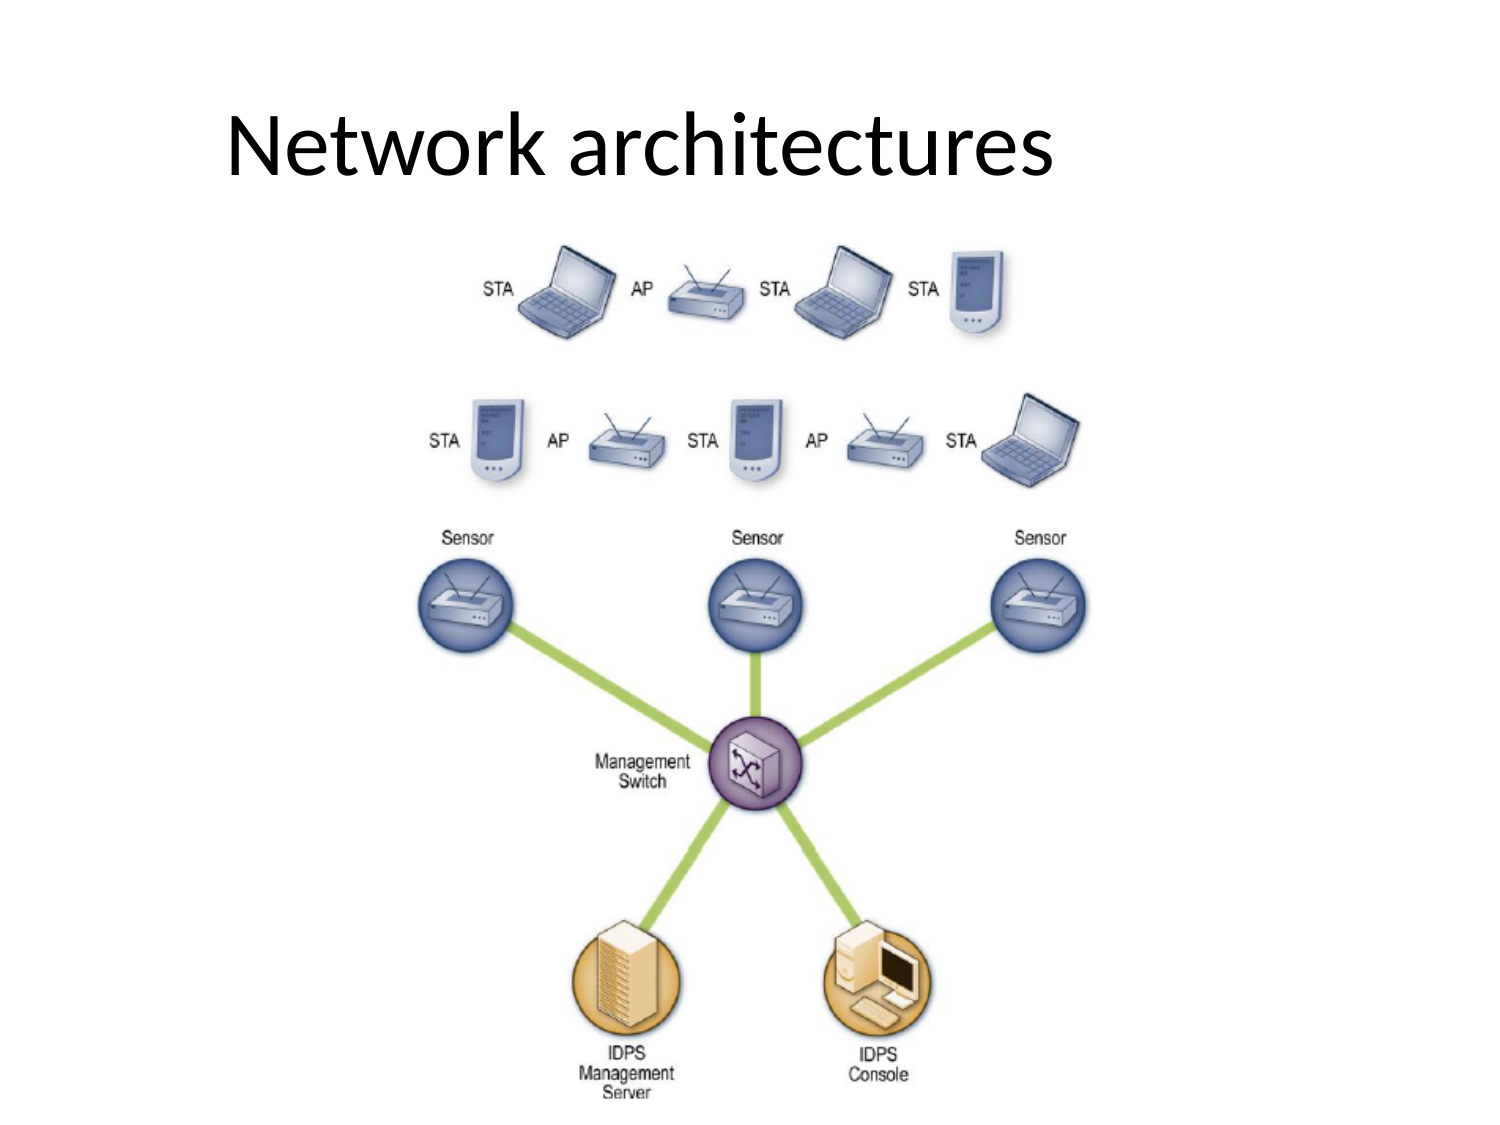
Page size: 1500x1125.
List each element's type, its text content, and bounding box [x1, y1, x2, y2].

text_box Network architectures [75, 45, 1425, 233]
picture [413, 243, 1094, 1100]
